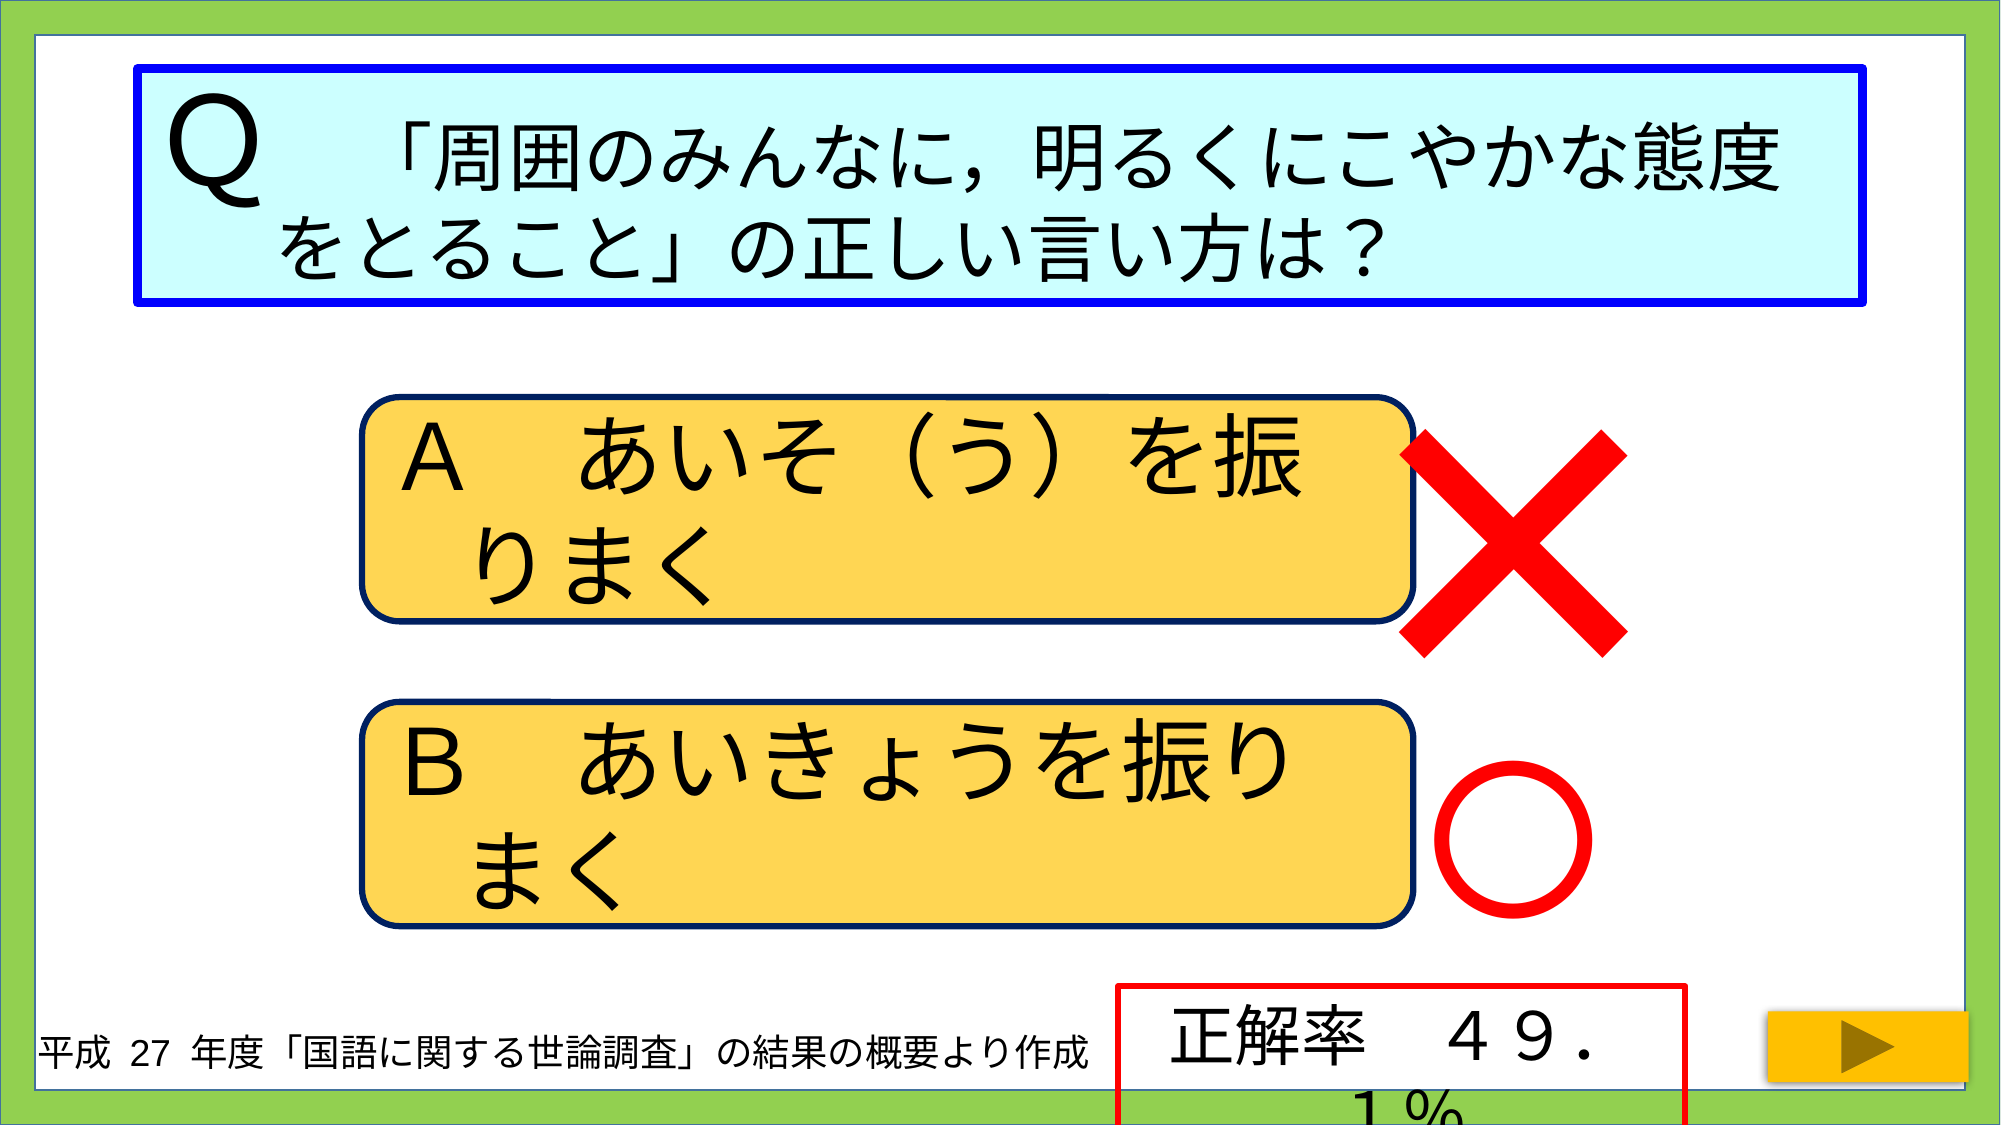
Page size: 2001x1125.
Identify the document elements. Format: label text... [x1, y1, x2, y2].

title Ｑ 「周囲のみんなに，明るくにこやかな態度をとること」の正しい言い方は？ [137, 68, 1863, 303]
text_box [1767, 1011, 1969, 1083]
text_box 正解率 ４９．１％ [1118, 986, 1686, 1125]
text_box Ａ あいそ（う）を振りまく [362, 397, 1307, 622]
text_box × [1307, 193, 1721, 826]
text_box ○ [1307, 826, 1721, 1027]
text_box 平成 27 年度「国語に関する世論調査」の結果の概要より作成 [22, 1021, 1105, 1082]
text_box Ｂ あいきょうを振りまく [362, 701, 1307, 927]
